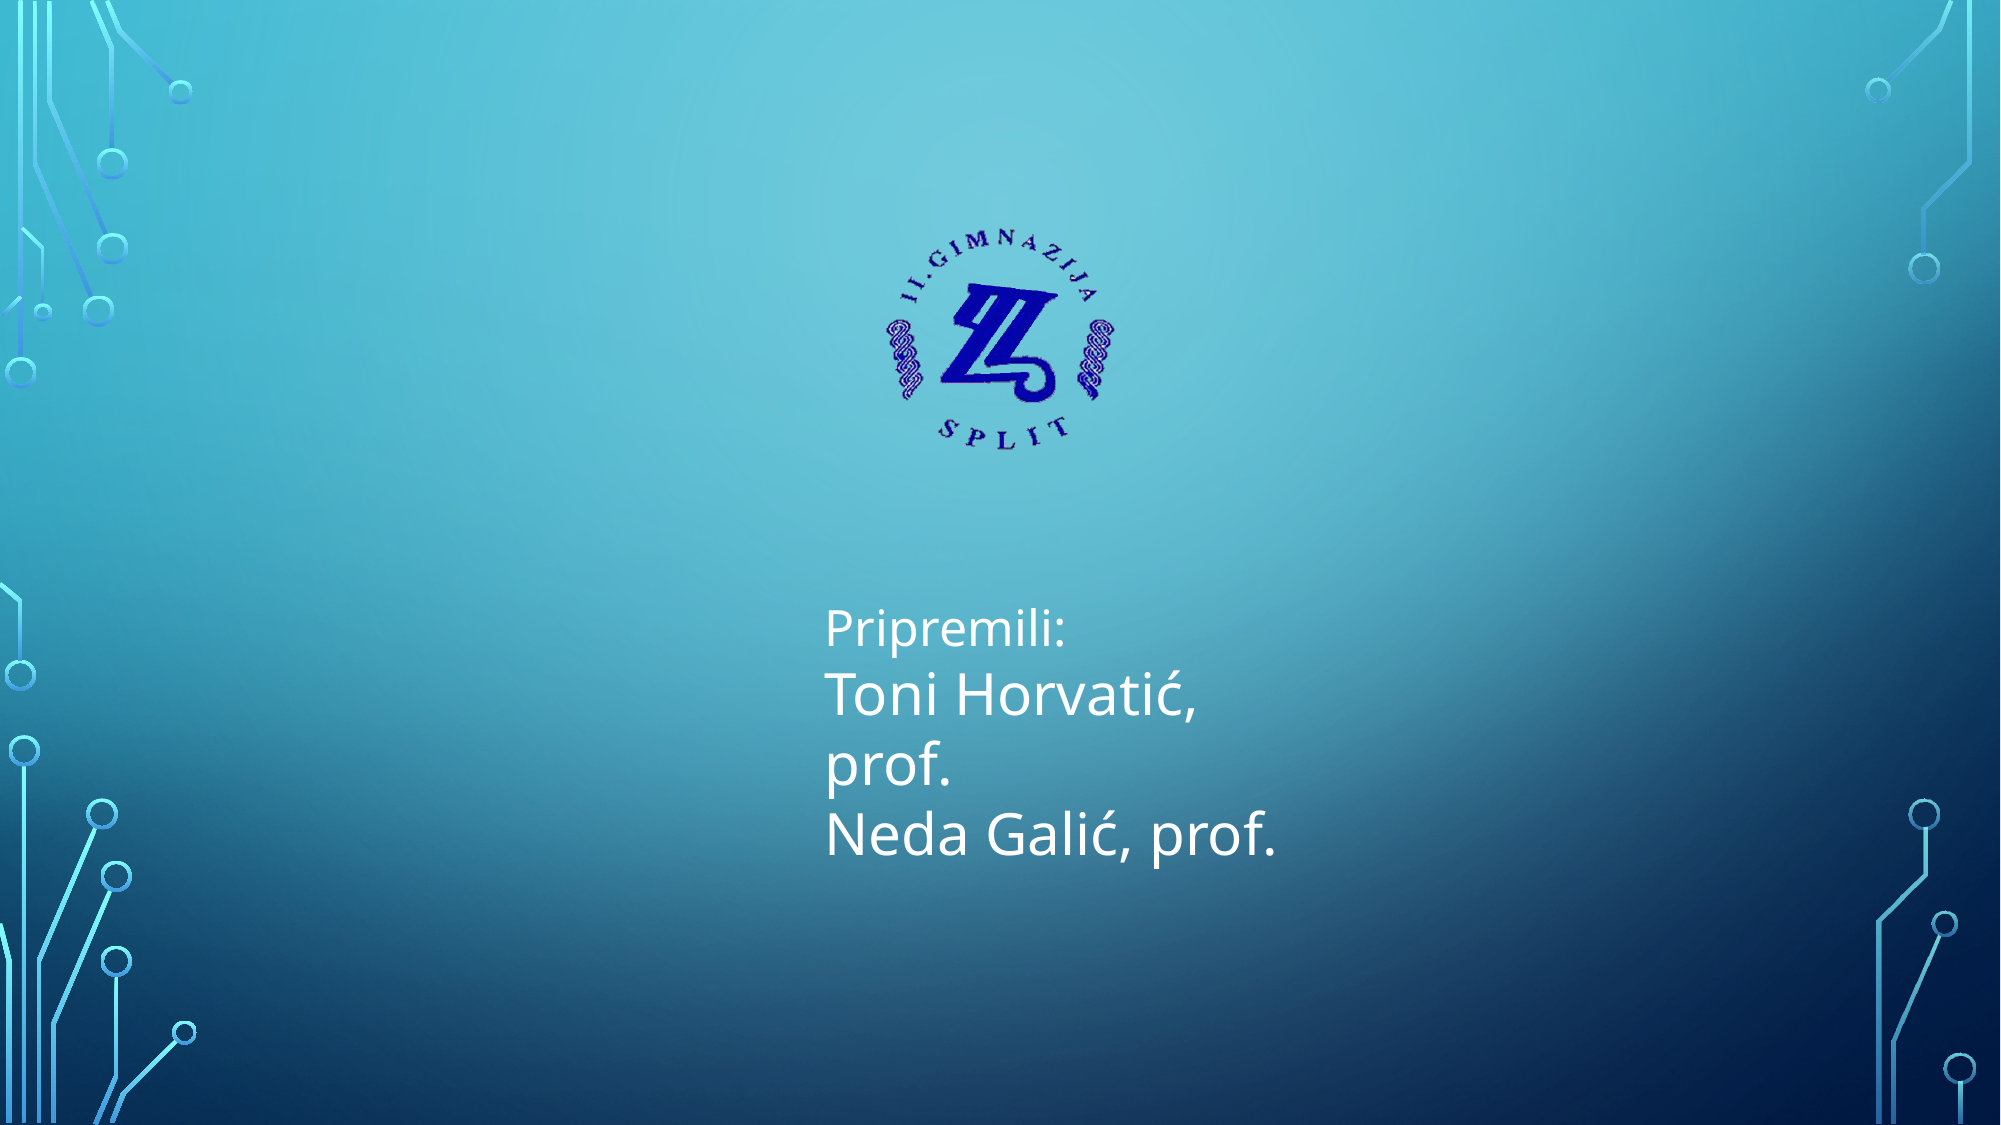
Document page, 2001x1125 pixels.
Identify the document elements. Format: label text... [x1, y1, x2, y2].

picture [882, 223, 1118, 453]
text_box Pripremili: Toni Horvatić, prof. Neda Galić, prof. [810, 589, 1313, 875]
